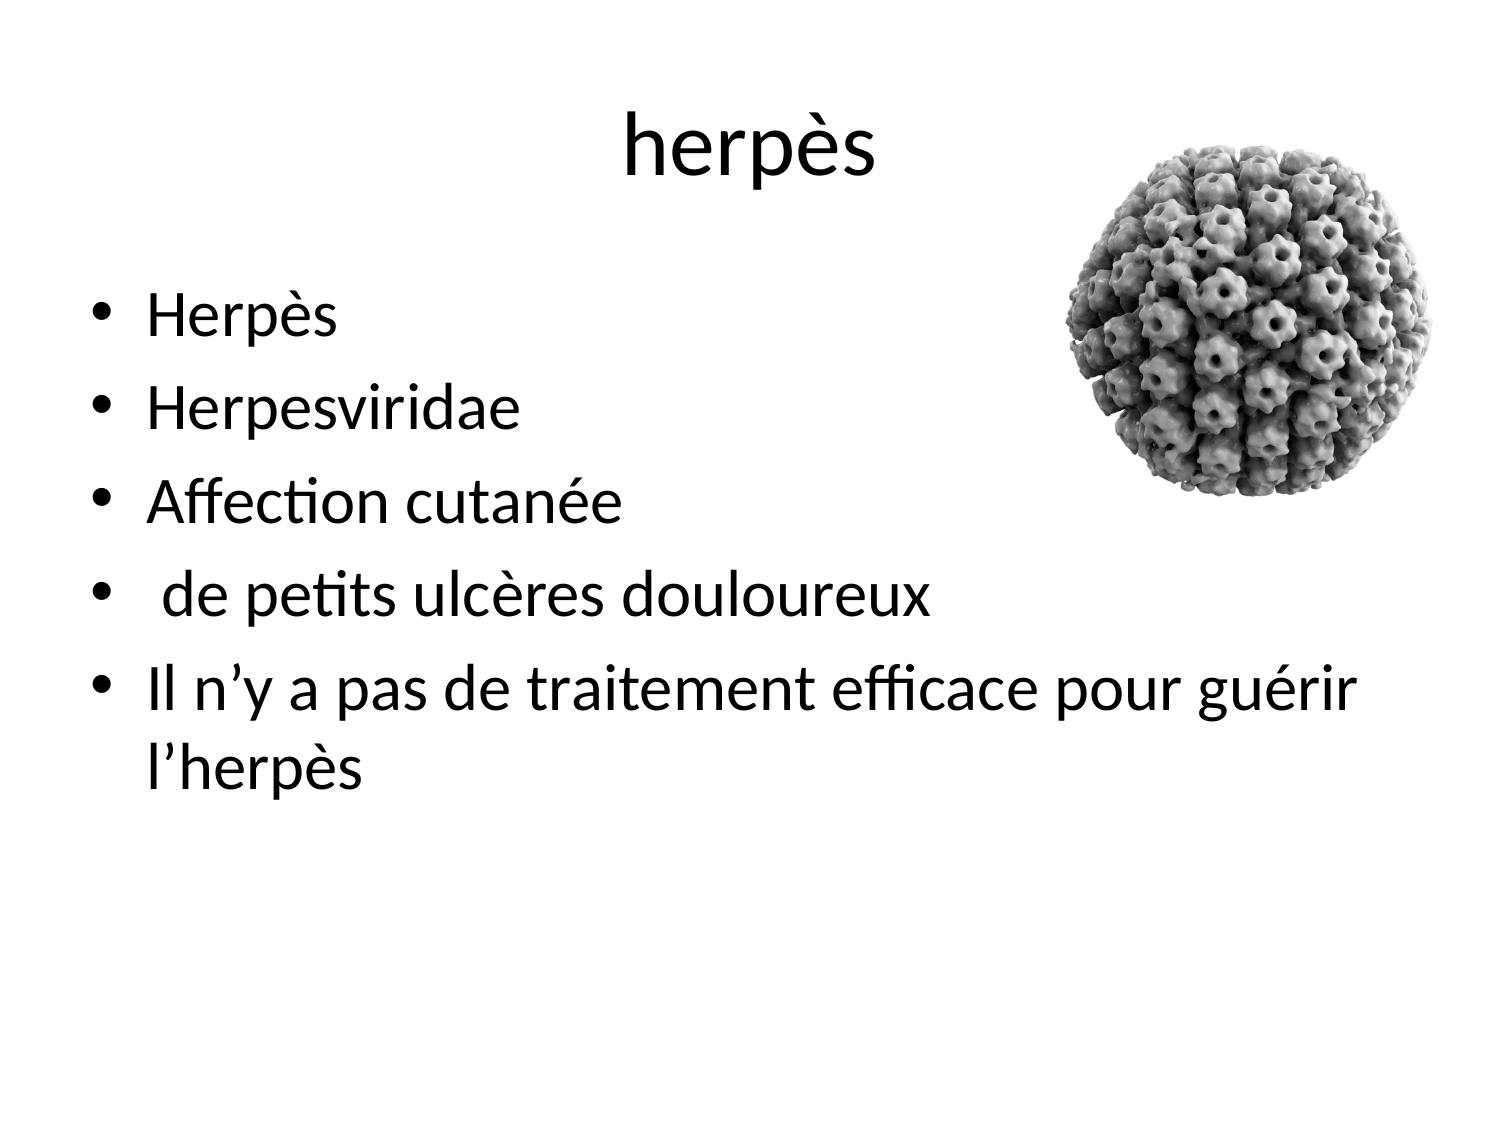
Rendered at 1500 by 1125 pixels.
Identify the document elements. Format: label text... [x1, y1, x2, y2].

picture [1056, 136, 1440, 505]
title herpès [75, 45, 1425, 233]
list Herpès Herpesviridae Affection cutanée de petits ulcères douloureux Il n’y a pas de traitement efficace pour guérir l’herpès [75, 262, 1425, 1005]
